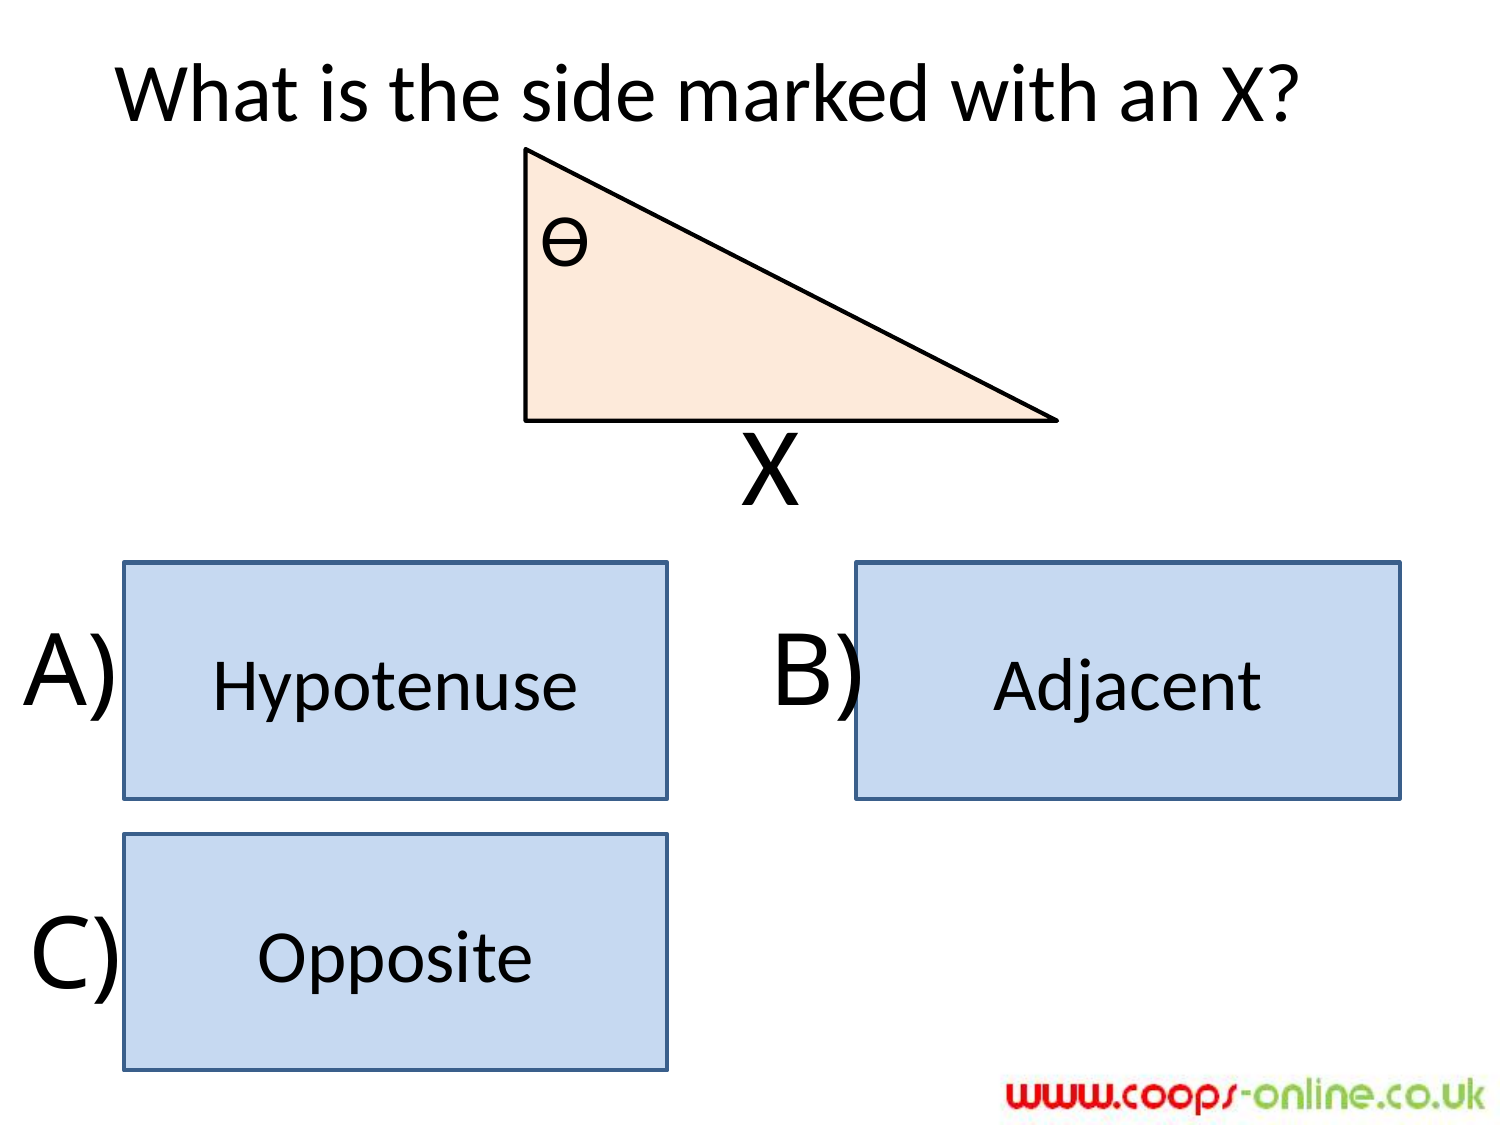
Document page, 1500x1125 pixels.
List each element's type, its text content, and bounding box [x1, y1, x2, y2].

text_box Opposite [122, 832, 669, 1072]
text_box What is the side marked with an X? [100, 30, 1388, 146]
text_box Adjacent [854, 560, 1402, 801]
text_box B) [754, 597, 880, 733]
text_box A) [9, 597, 133, 733]
text_box C) [13, 881, 137, 1017]
text_box Hypotenuse [122, 560, 669, 801]
text_box [523, 147, 1060, 423]
text_box X [726, 385, 816, 535]
text_box ϴ [526, 184, 606, 290]
picture [0, 0, 1500, 1125]
